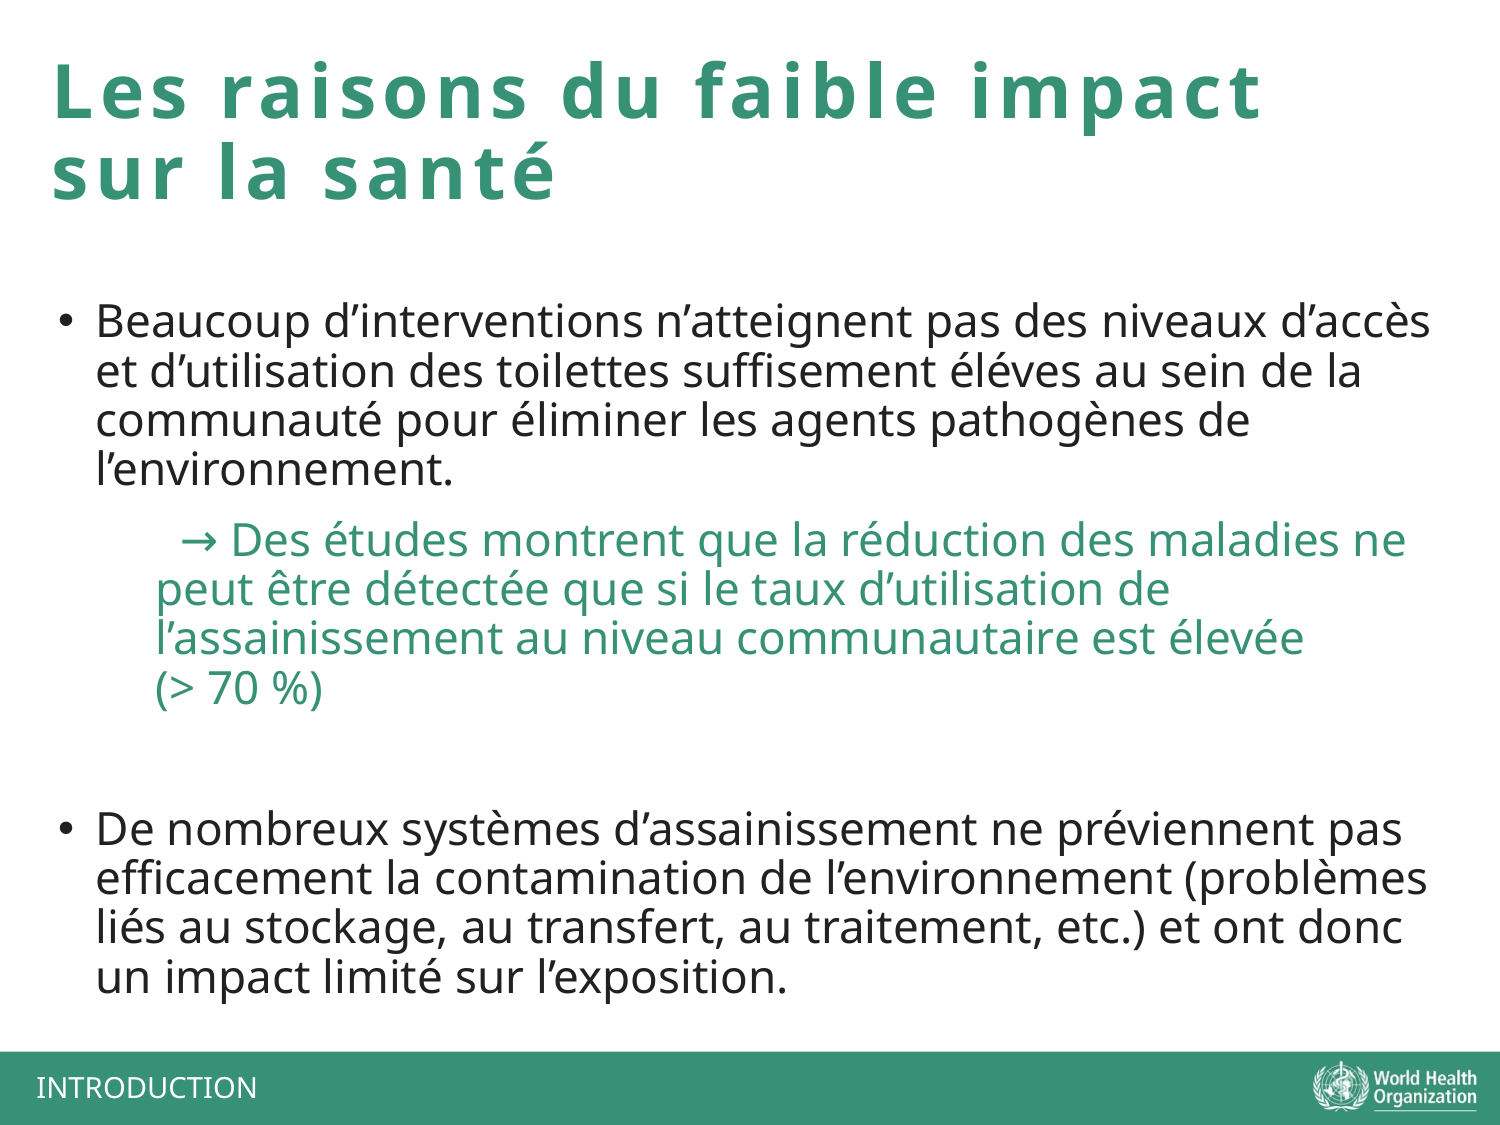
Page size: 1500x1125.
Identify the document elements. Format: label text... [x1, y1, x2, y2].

text_box INTRODUCTION [21, 1058, 331, 1120]
picture [1308, 1049, 1482, 1113]
text_box Les raisons du faible impact sur la santé [36, 46, 1391, 176]
text_box Beaucoup d’interventions n’atteignent pas des niveaux d’accès et d’utilisation des toilettes suffisement éléves au sein de la communauté pour éliminer les agents pathogènes de l’environnement. → Des études montrent que la réduction des maladies ne peut être détectée que si le taux d’utilisation de l’assainissement au niveau communautaire est élevée (> 70 %) De nombreux systèmes d’assainissement ne préviennent pas efficacement la contamination de l’environnement (problèmes liés au stockage, au transfert, au traitement, etc.) et ont donc un impact limité sur l’exposition. [43, 214, 1475, 829]
